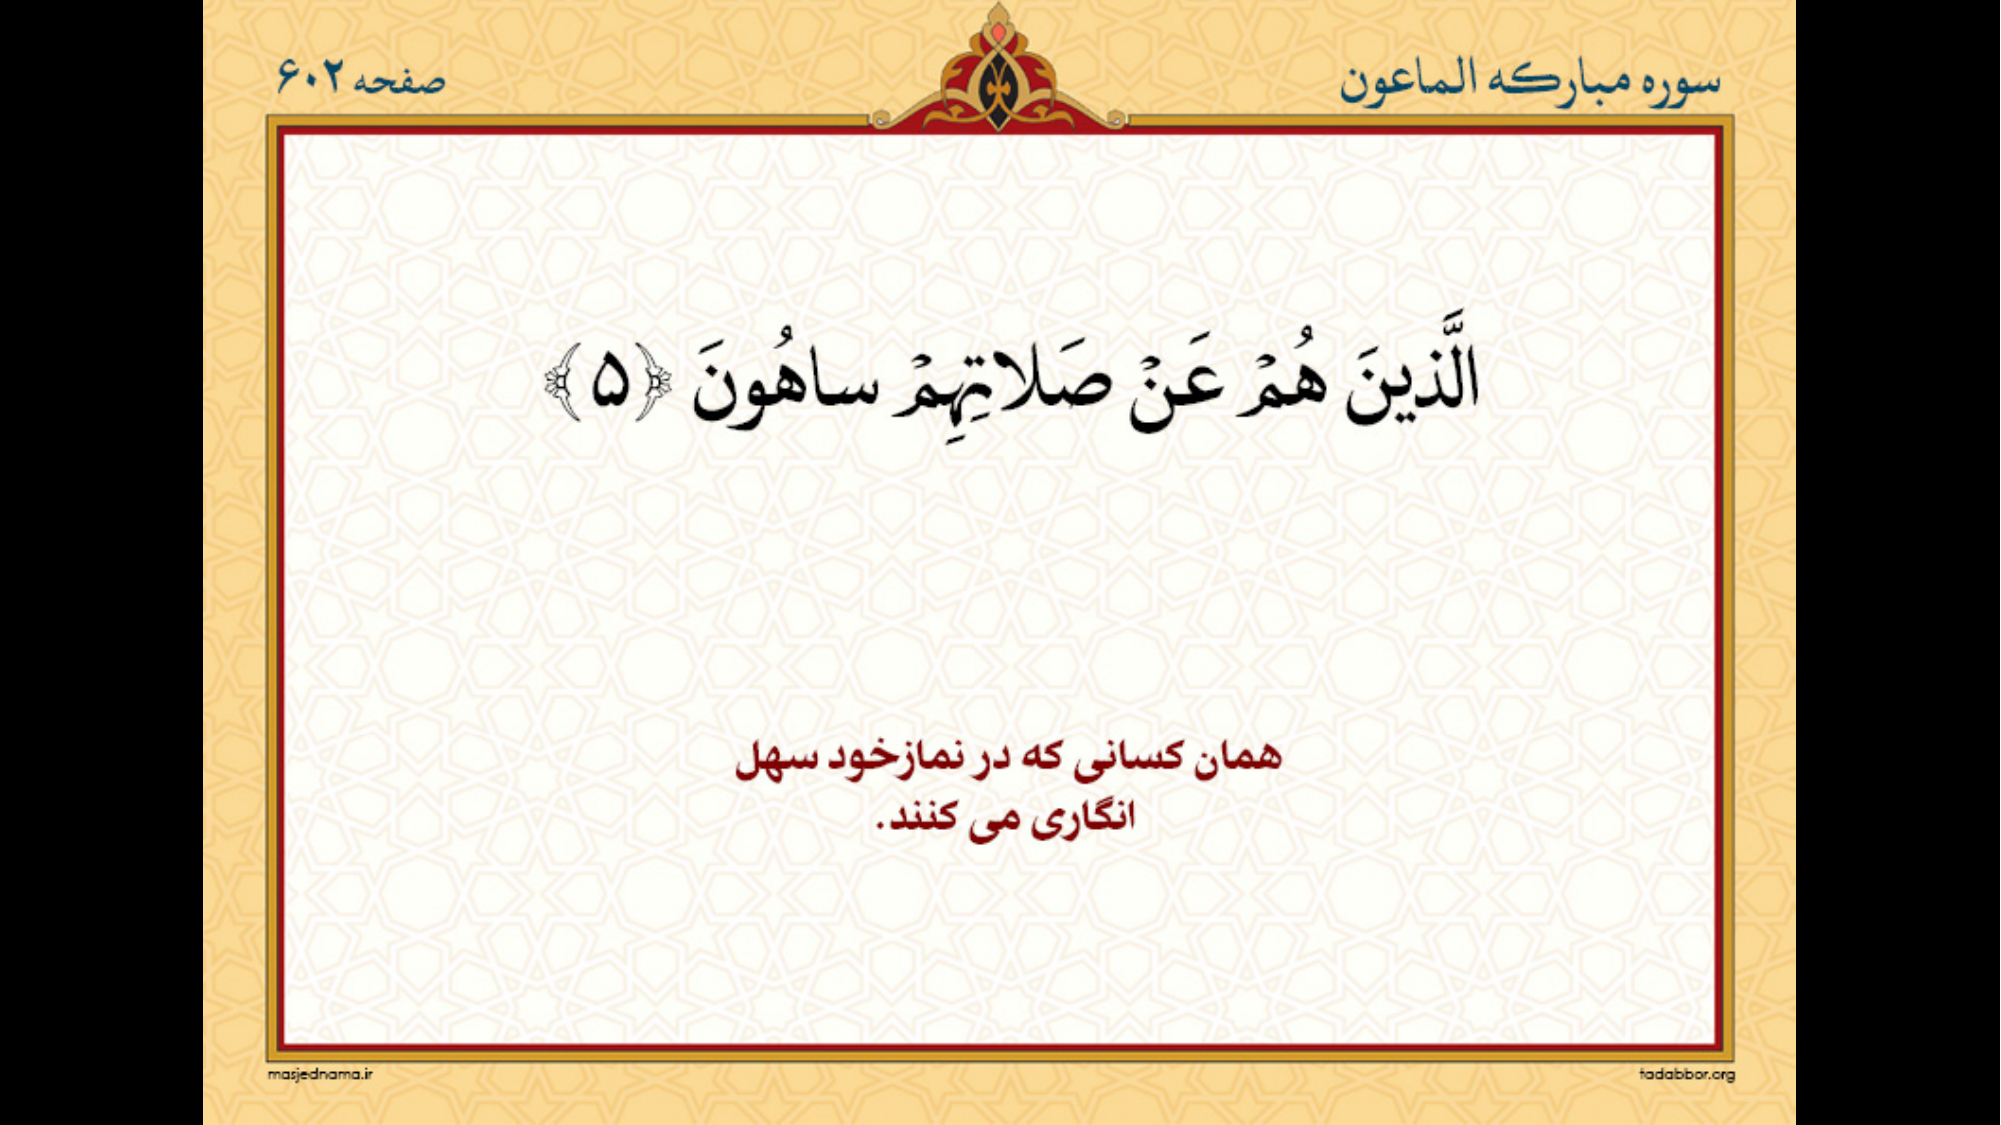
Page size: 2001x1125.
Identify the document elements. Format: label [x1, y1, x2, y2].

picture [203, 0, 1796, 1125]
